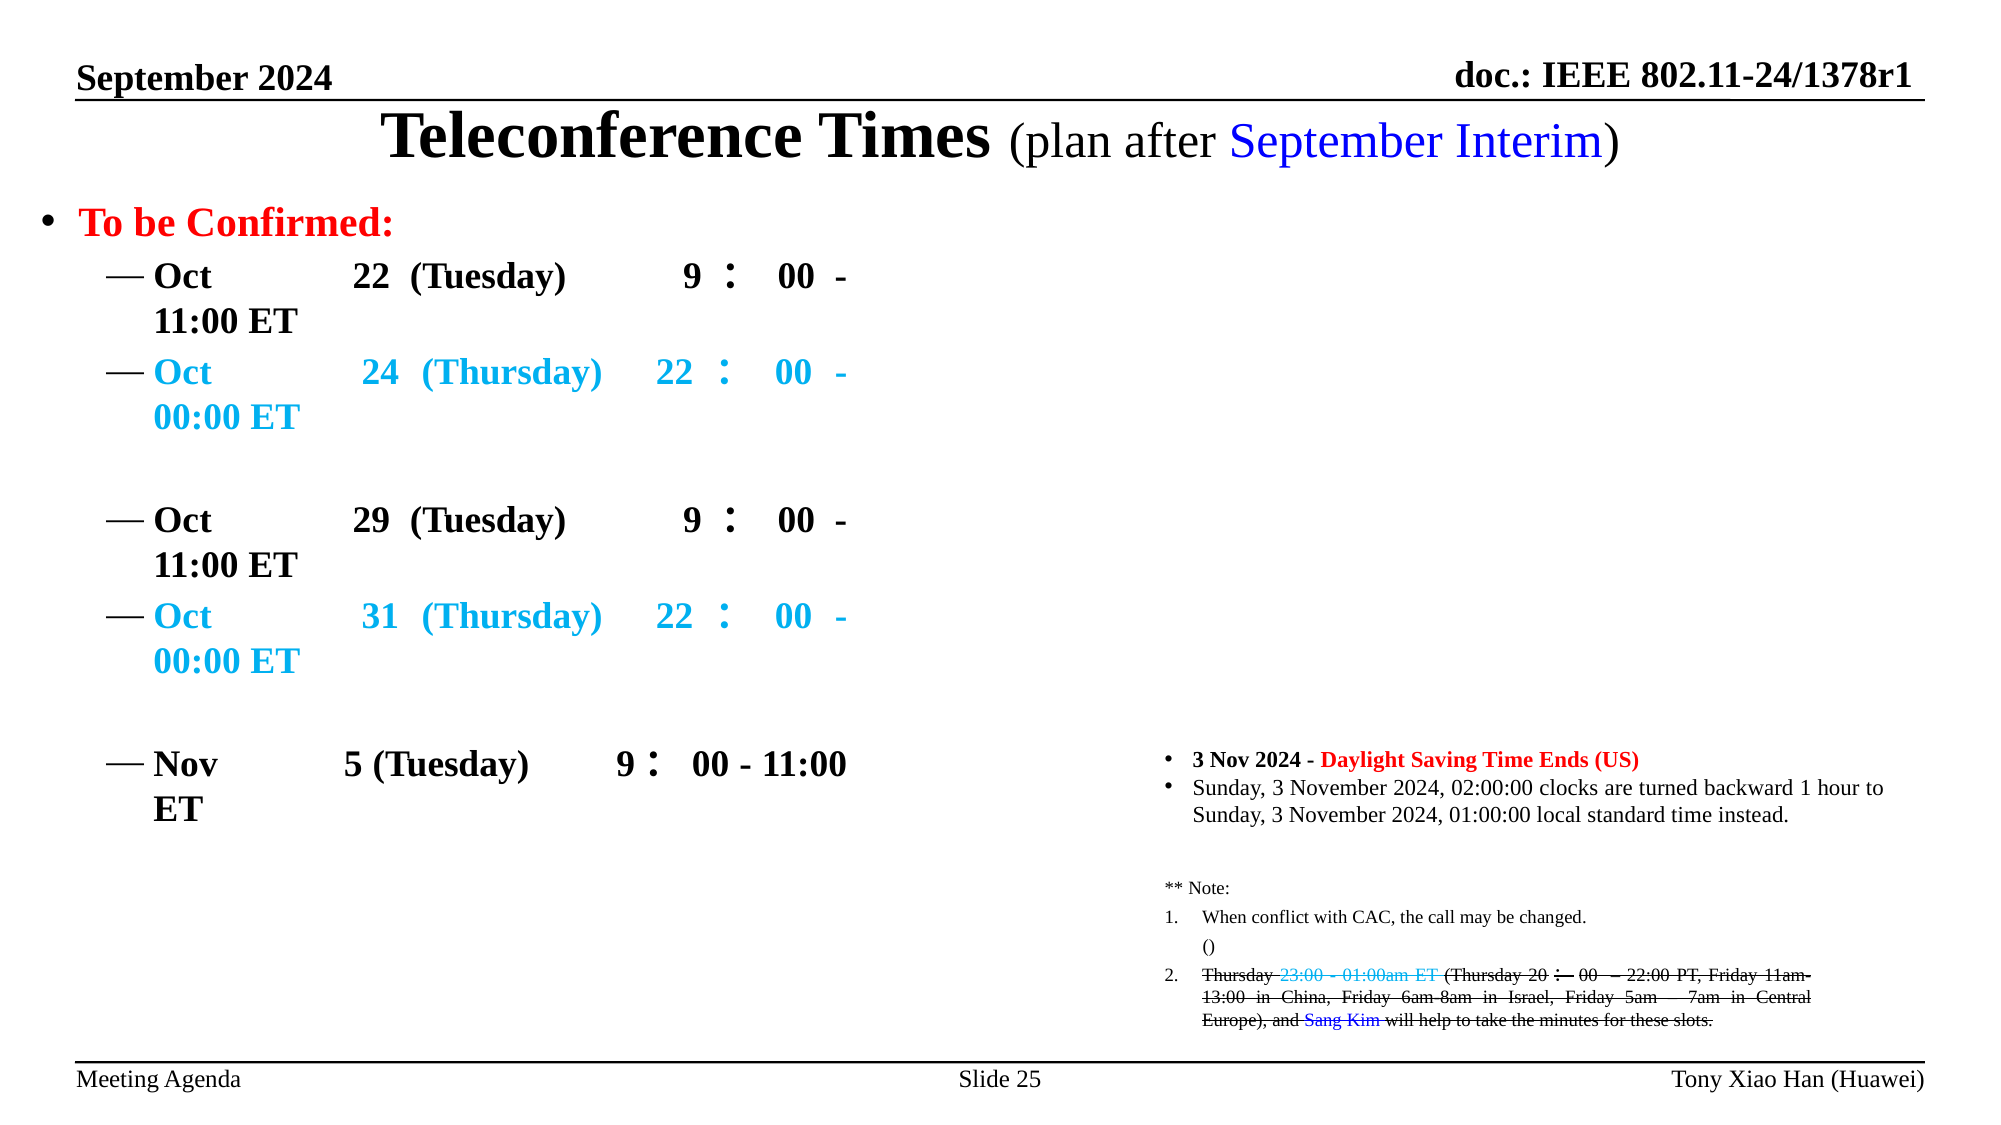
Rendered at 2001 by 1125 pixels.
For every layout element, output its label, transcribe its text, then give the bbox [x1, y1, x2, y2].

text_box Teleconference Times (plan after September Interim) [0, 87, 2000, 175]
text_box ** Note: When conflict with CAC, the call may be changed. () Thursday 23:00 - 01:00am ET (Thursday 20：00 – 22:00 PT, Friday 11am-13:00 in China, Friday 6am-8am in Israel, Friday 5am – 7am in Central Europe), and Sang Kim will help to take the minutes for these slots. [1149, 868, 1827, 1038]
text_box To be Confirmed: Oct 22 (Tuesday) 9：00 - 11:00 ET Oct 24 (Thursday) 22：00 - 00:00 ET Oct 29 (Tuesday) 9：00 - 11:00 ET Oct 31 (Thursday) 22：00 - 00:00 ET Nov 5 (Tuesday) 9：00 - 11:00 ET [25, 187, 863, 1051]
text_box 3 Nov 2024 - Daylight Saving Time Ends (US) Sunday, 3 November 2024, 02:00:00 clocks are turned backward 1 hour to Sunday, 3 November 2024, 01:00:00 local standard time instead. [1149, 737, 1900, 835]
